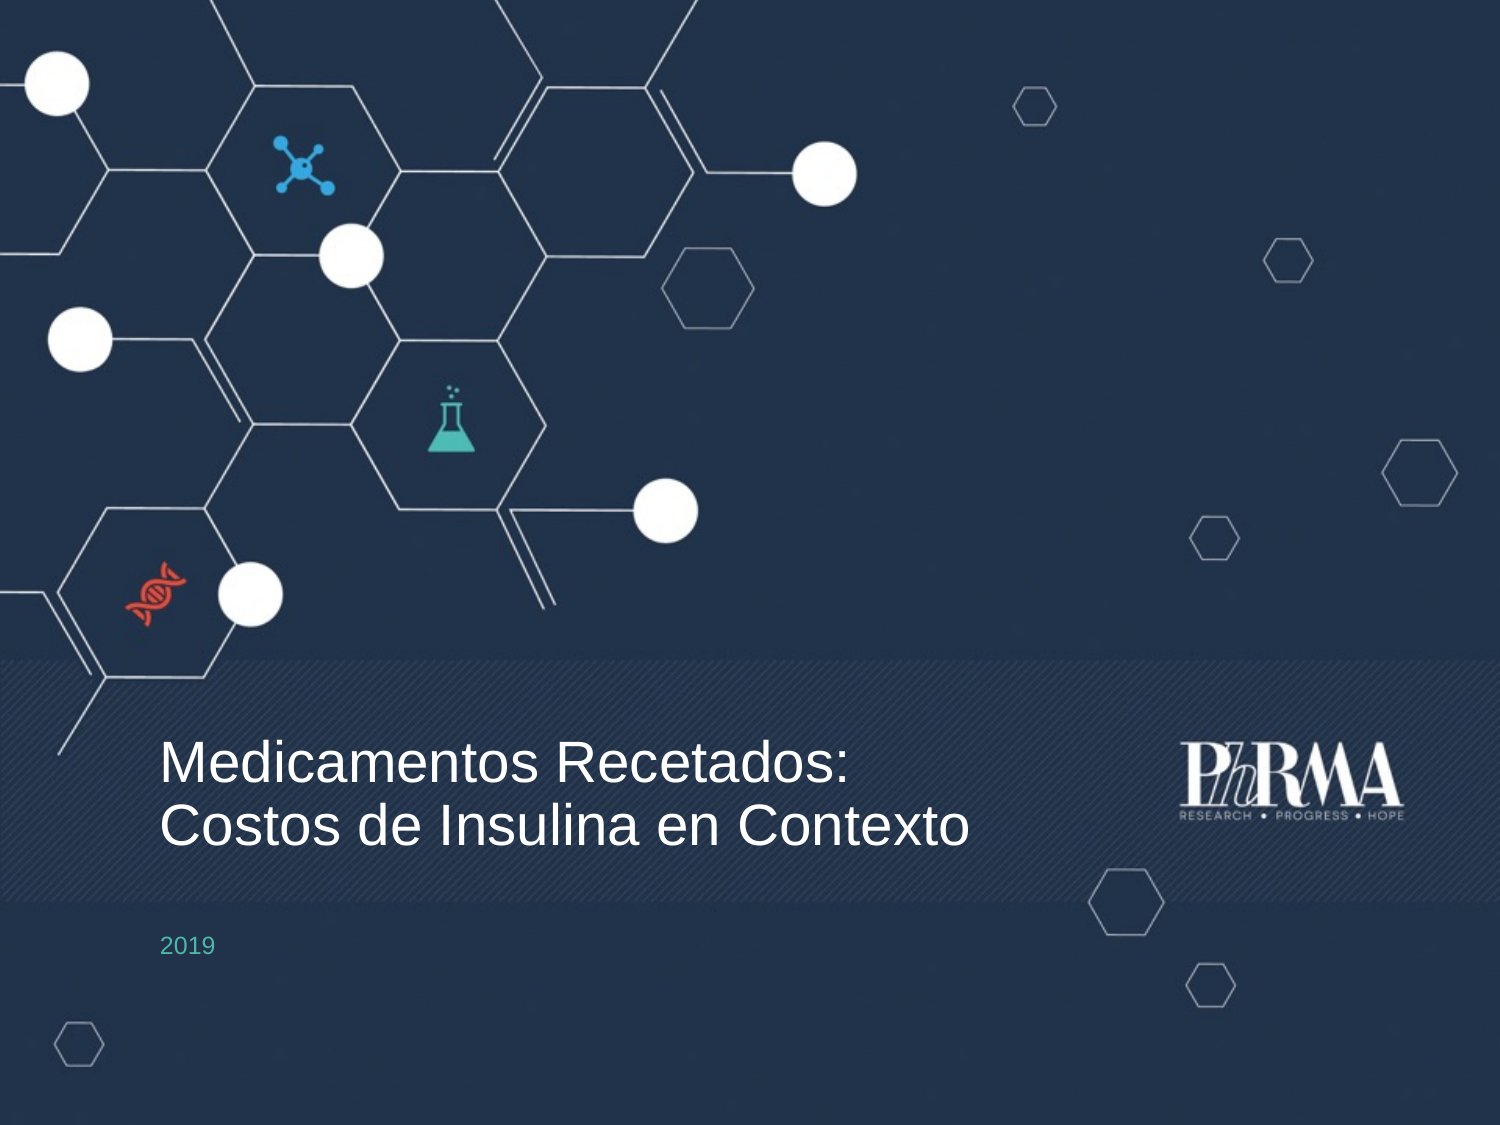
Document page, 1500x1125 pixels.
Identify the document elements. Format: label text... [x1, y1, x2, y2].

subtitle 2019 [144, 926, 568, 989]
picture [0, 0, 1500, 1125]
title Medicamentos Recetados: Costos de Insulina en Contexto [144, 726, 1142, 864]
